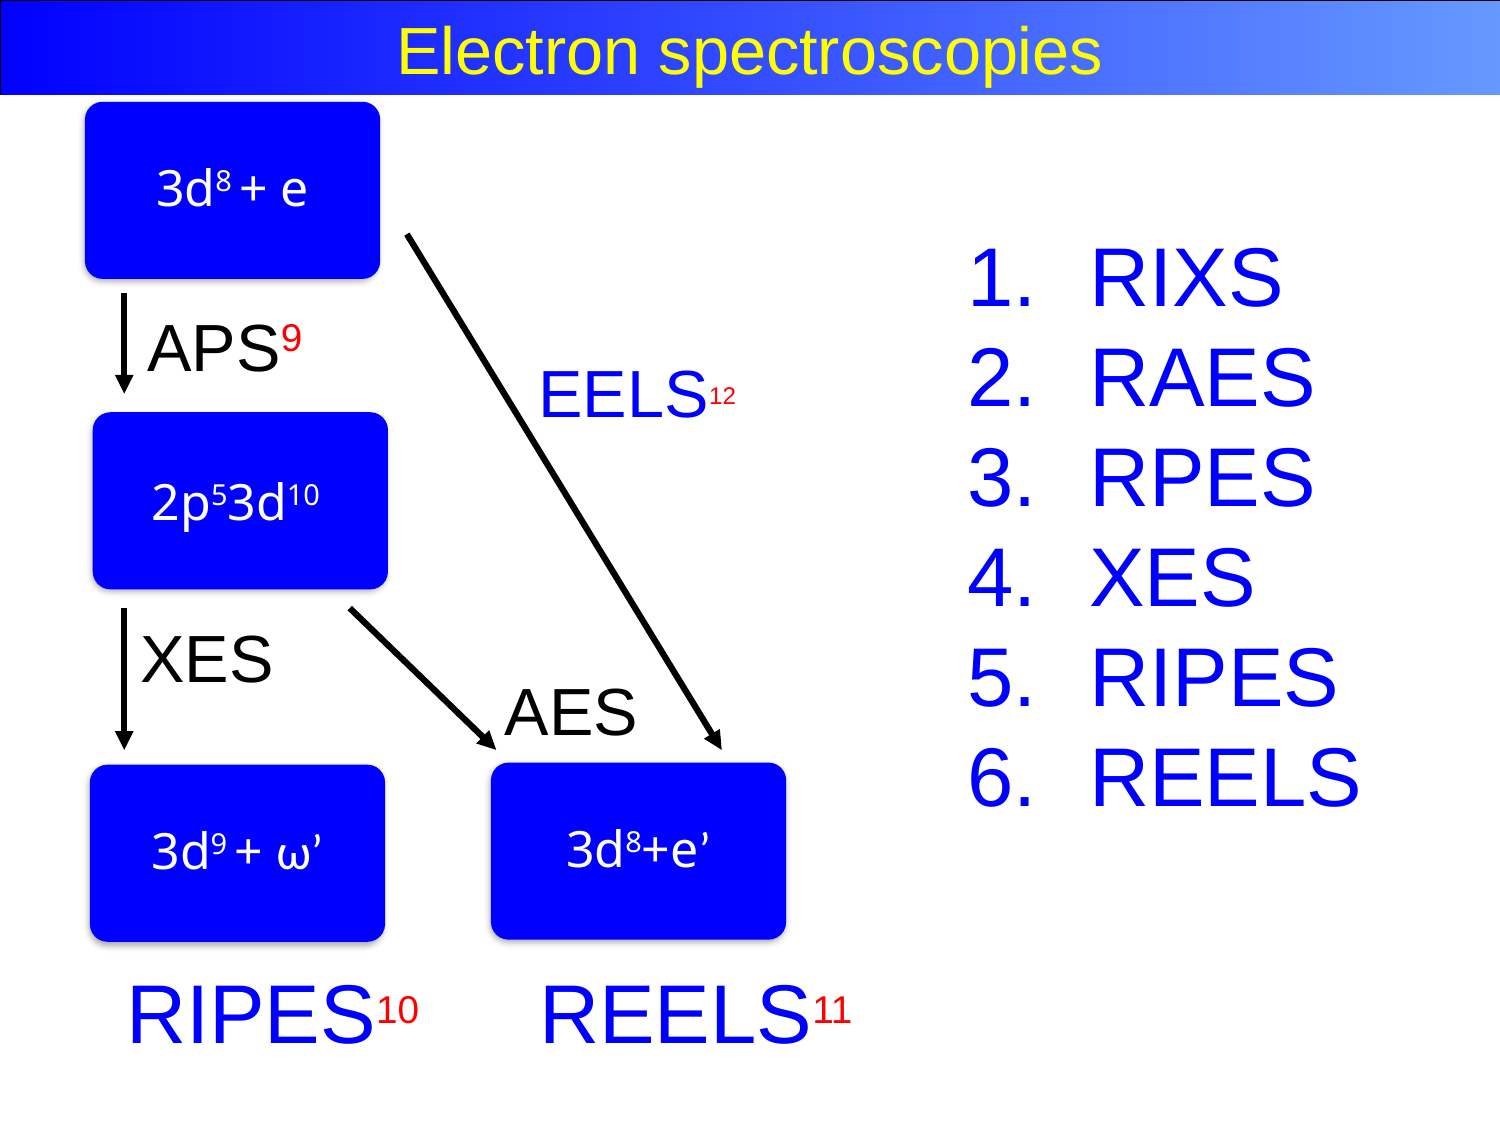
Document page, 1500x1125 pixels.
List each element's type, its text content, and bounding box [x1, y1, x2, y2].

text_box RIXS RAES RPES XES RIPES REELS [953, 215, 1378, 831]
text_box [490, 762, 787, 940]
text_box RIPES10 [111, 952, 434, 1068]
text_box EELS12 [727, 343, 839, 438]
text_box Electron spectroscopies [0, 0, 1500, 95]
text_box APS9 [132, 297, 318, 393]
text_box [84, 101, 381, 280]
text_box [349, 607, 401, 750]
text_box XES [127, 608, 289, 703]
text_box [92, 411, 389, 590]
text_box REELS11 [524, 952, 868, 1068]
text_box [89, 764, 386, 943]
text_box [406, 233, 722, 751]
